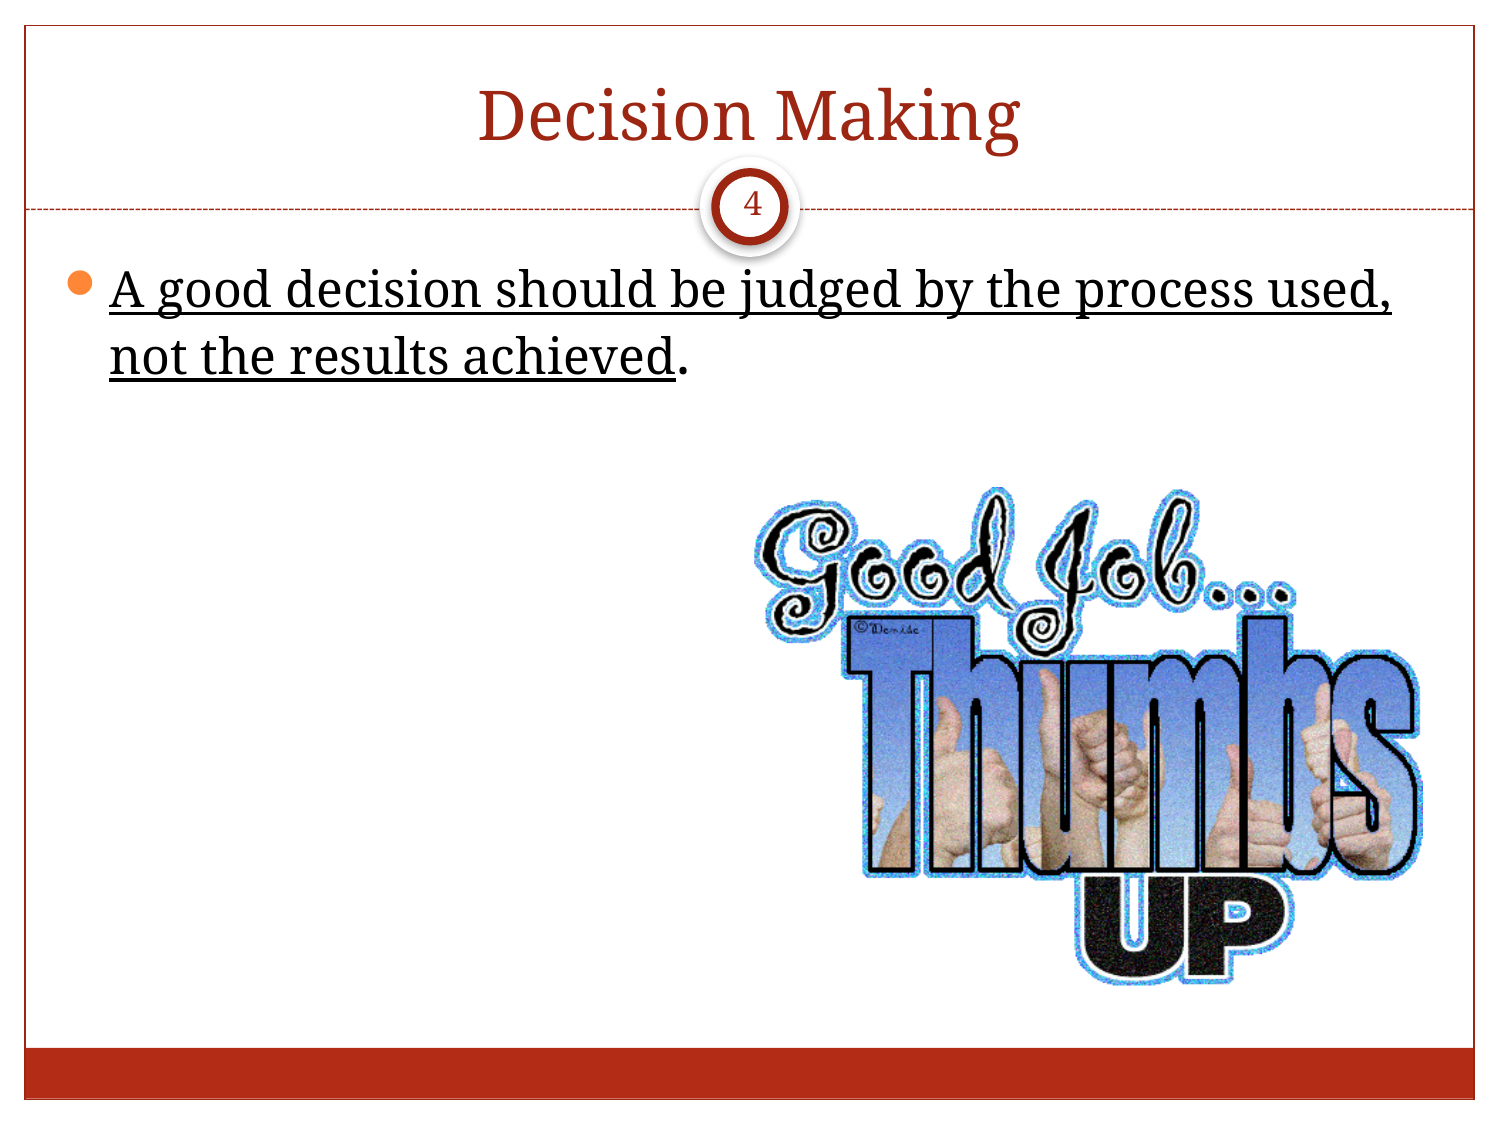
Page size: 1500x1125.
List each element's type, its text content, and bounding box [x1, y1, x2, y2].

list A good decision should be judged by the process used, not the results achieved. [49, 250, 1445, 1001]
title Decision Making [49, 37, 1450, 162]
picture [752, 487, 1423, 987]
slide_number 4 [715, 168, 791, 241]
